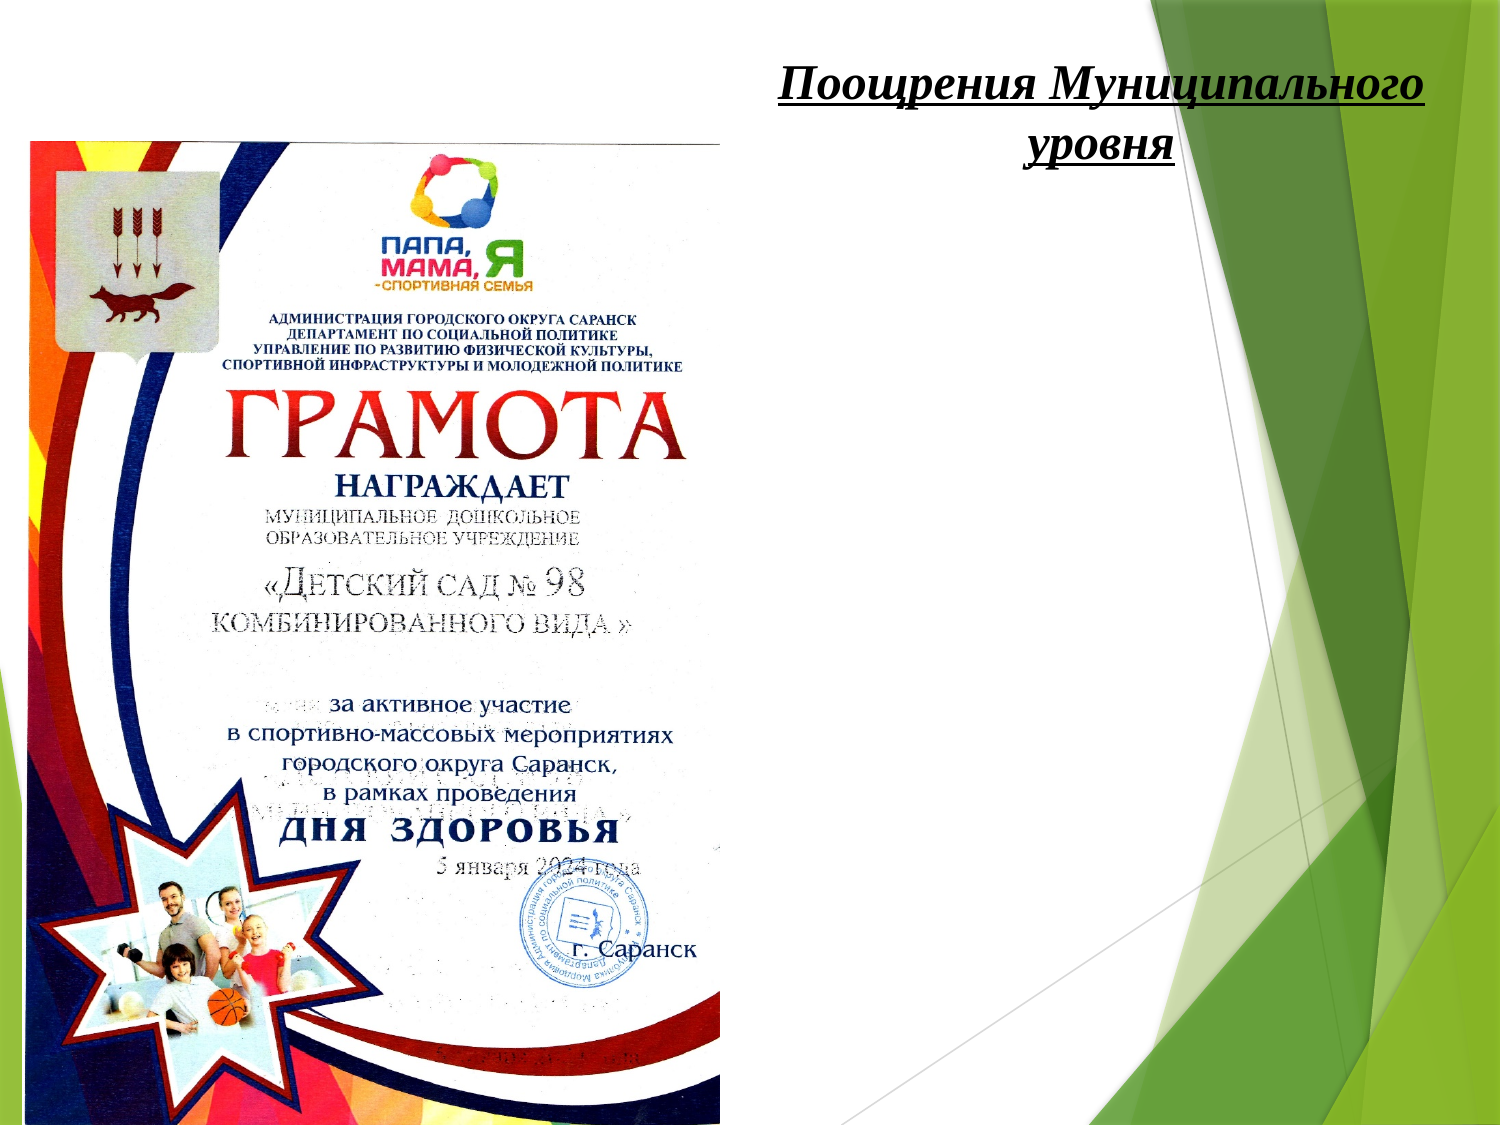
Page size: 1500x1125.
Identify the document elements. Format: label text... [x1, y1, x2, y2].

picture [22, 140, 721, 1125]
text_box Поощрения Муниципального уровня [726, 42, 1477, 178]
